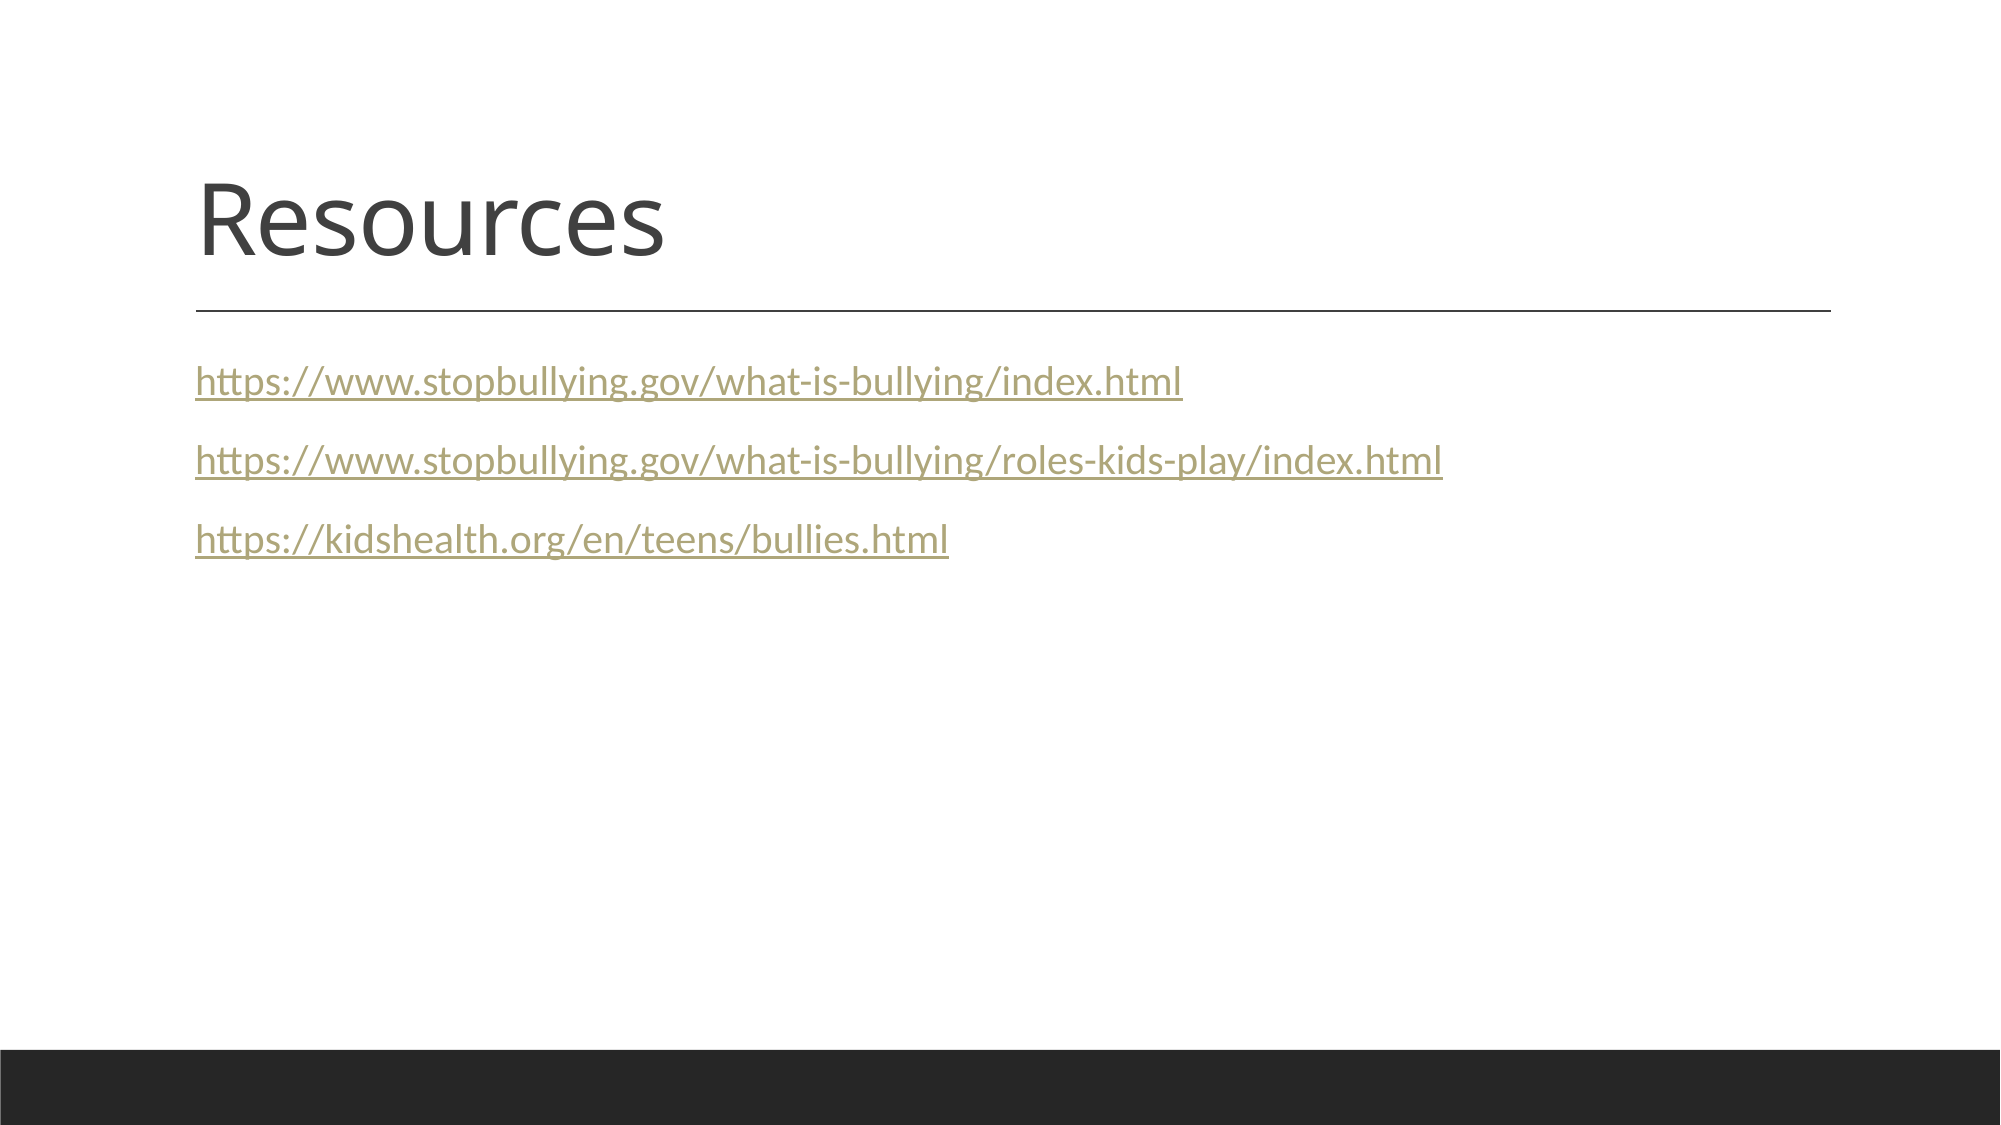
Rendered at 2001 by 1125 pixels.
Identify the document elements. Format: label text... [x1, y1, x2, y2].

list https://www.stopbullying.gov/what-is-bullying/index.html https://www.stopbullying.gov/what-is-bullying/roles-kids-play/index.html https://kidshealth.org/en/teens/bullies.html [180, 345, 1830, 963]
title Resources [180, 47, 1830, 285]
